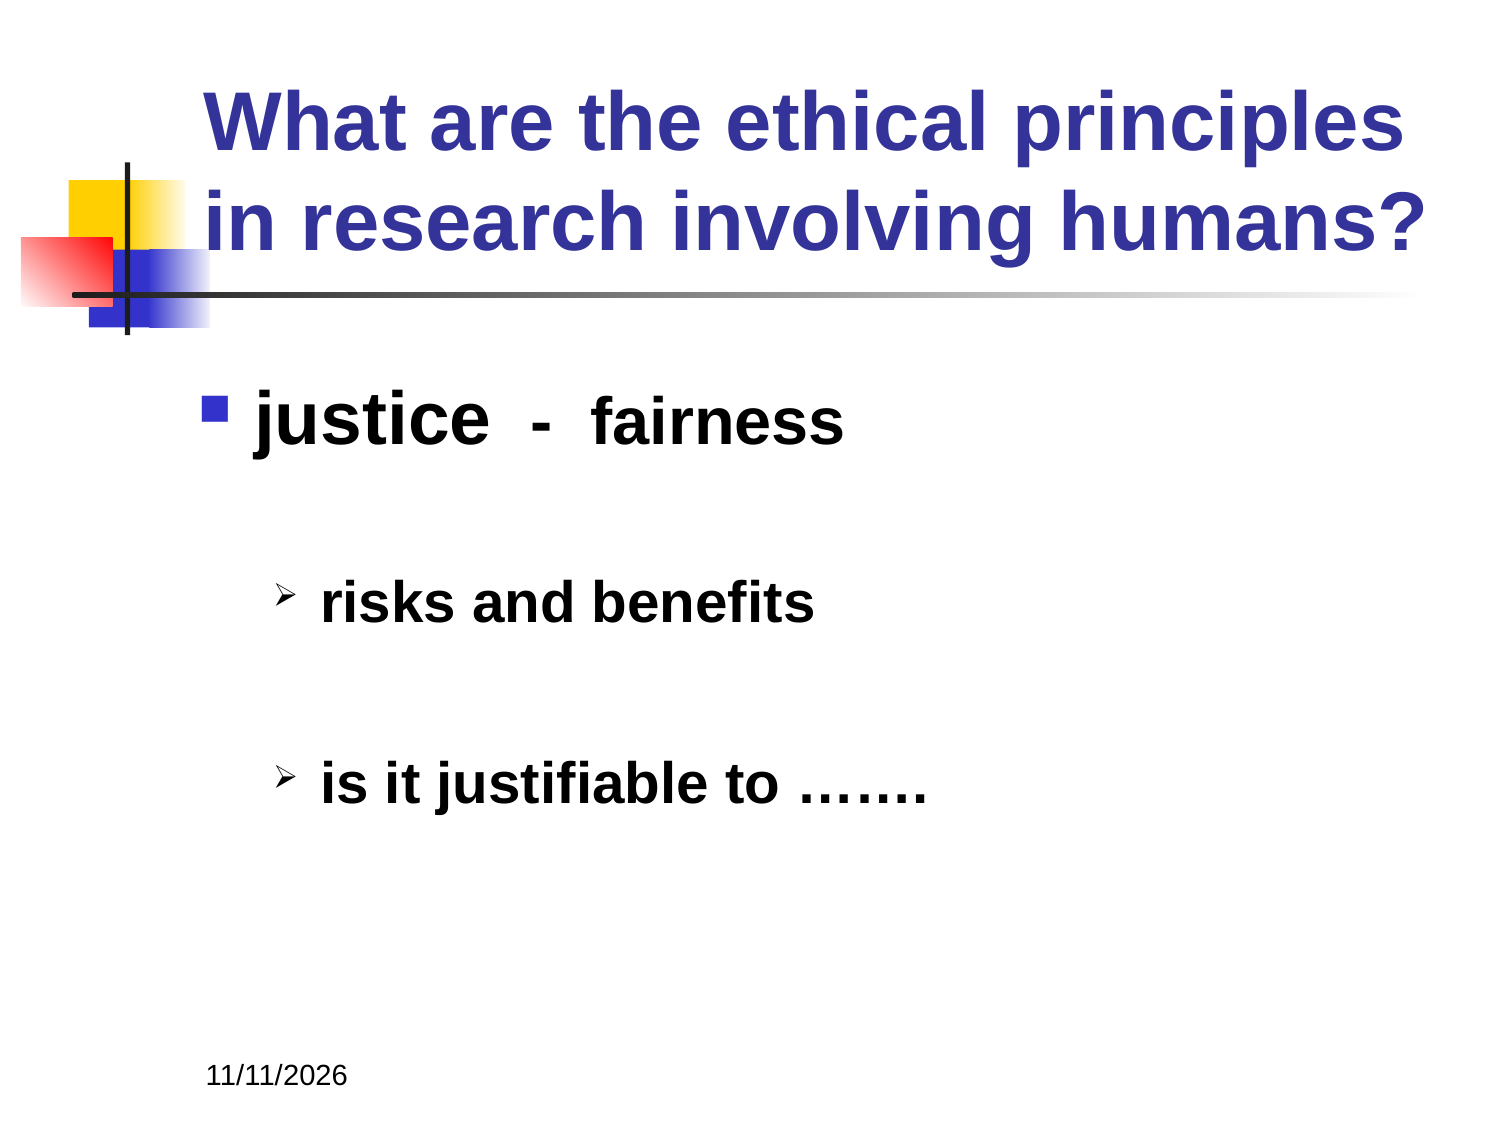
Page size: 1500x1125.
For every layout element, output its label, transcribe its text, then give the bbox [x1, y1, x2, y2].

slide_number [190, 1023, 504, 1100]
title What are the ethical principles in research involving humans? [188, 34, 1468, 276]
list justice - fairness risks and benefits is it justifiable to ……. [182, 361, 1375, 980]
